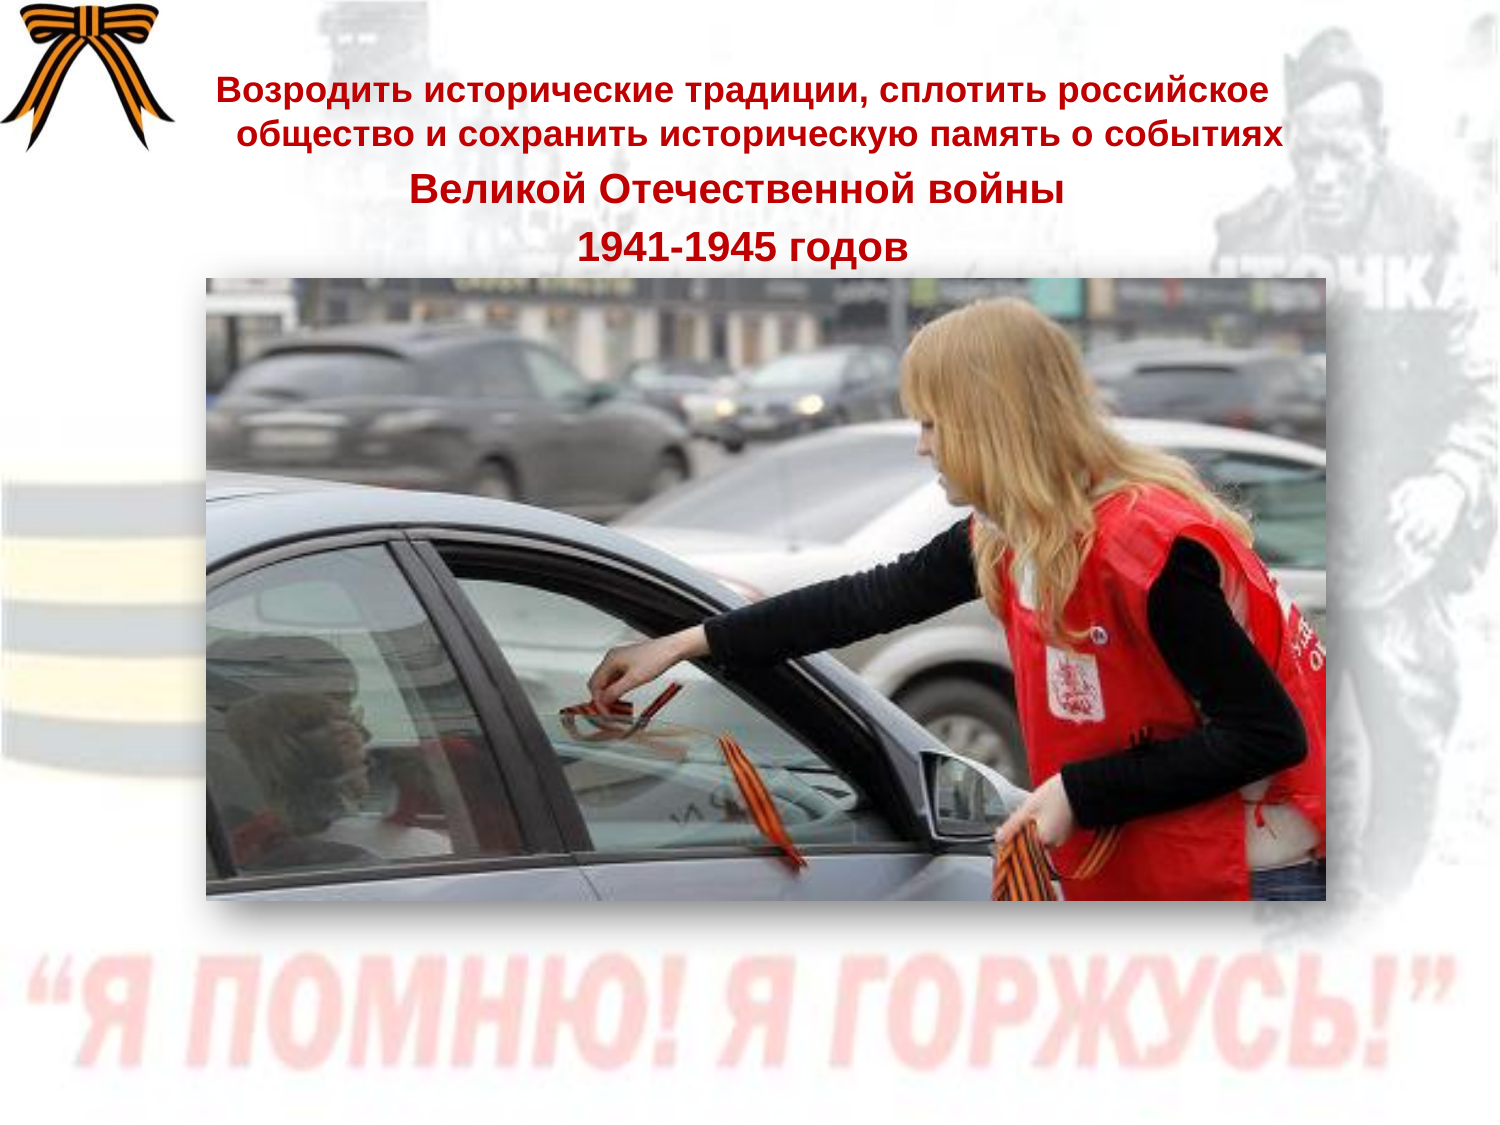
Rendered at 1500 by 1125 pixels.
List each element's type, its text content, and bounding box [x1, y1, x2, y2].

picture [0, 0, 1500, 1125]
list Возродить исторические традиции, сплотить российское общество и сохранить историческую память о событиях Великой Отечественной войны 1941-1945 годов [112, 58, 1374, 279]
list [206, 278, 1326, 902]
